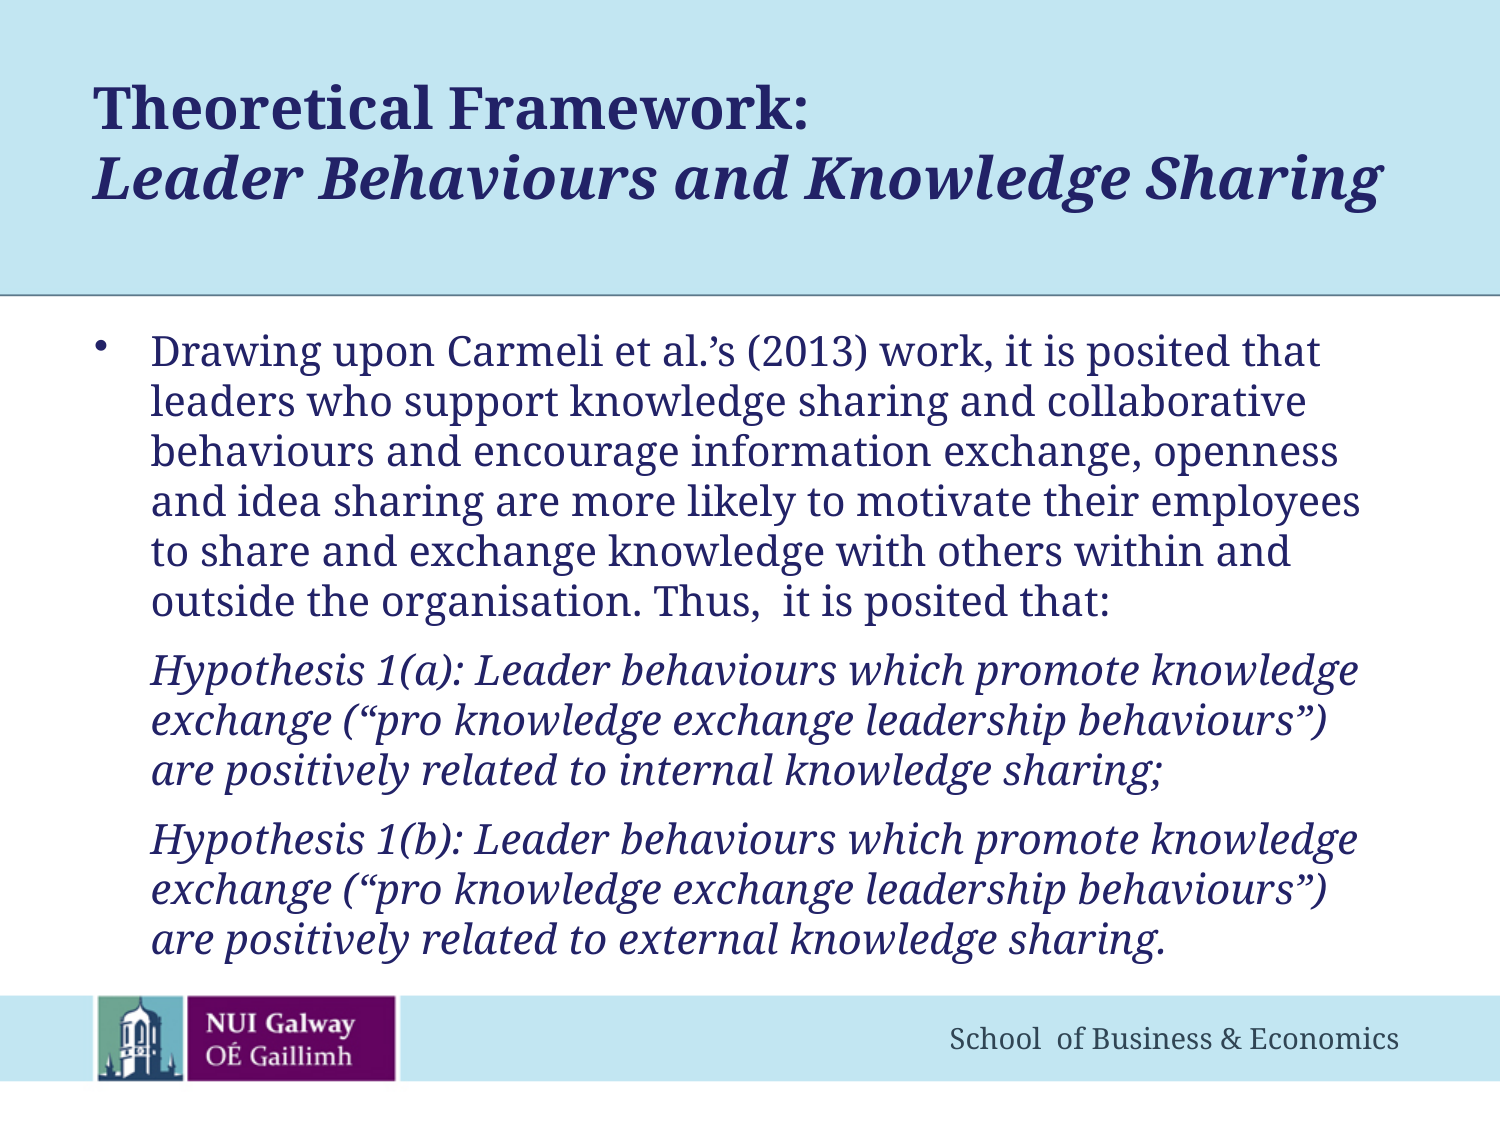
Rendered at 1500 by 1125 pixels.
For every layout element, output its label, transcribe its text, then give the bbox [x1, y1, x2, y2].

picture [0, 0, 1500, 1125]
title Theoretical Framework: Leader Behaviours and Knowledge Sharing [93, 0, 1401, 296]
footer School of Business & Economics [924, 999, 1401, 1076]
list Drawing upon Carmeli et al.’s (2013) work, it is posited that leaders who support knowledge sharing and collaborative behaviours and encourage information exchange, openness and idea sharing are more likely to motivate their employees to share and exchange knowledge with others within and outside the organisation. Thus, it is posited that: Hypothesis 1(a): Leader behaviours which promote knowledge exchange (“pro knowledge exchange leadership behaviours”) are positively related to internal knowledge sharing; Hypothesis 1(b): Leader behaviours which promote knowledge exchange (“pro knowledge exchange leadership behaviours”) are positively related to external knowledge sharing. [93, 324, 1401, 973]
